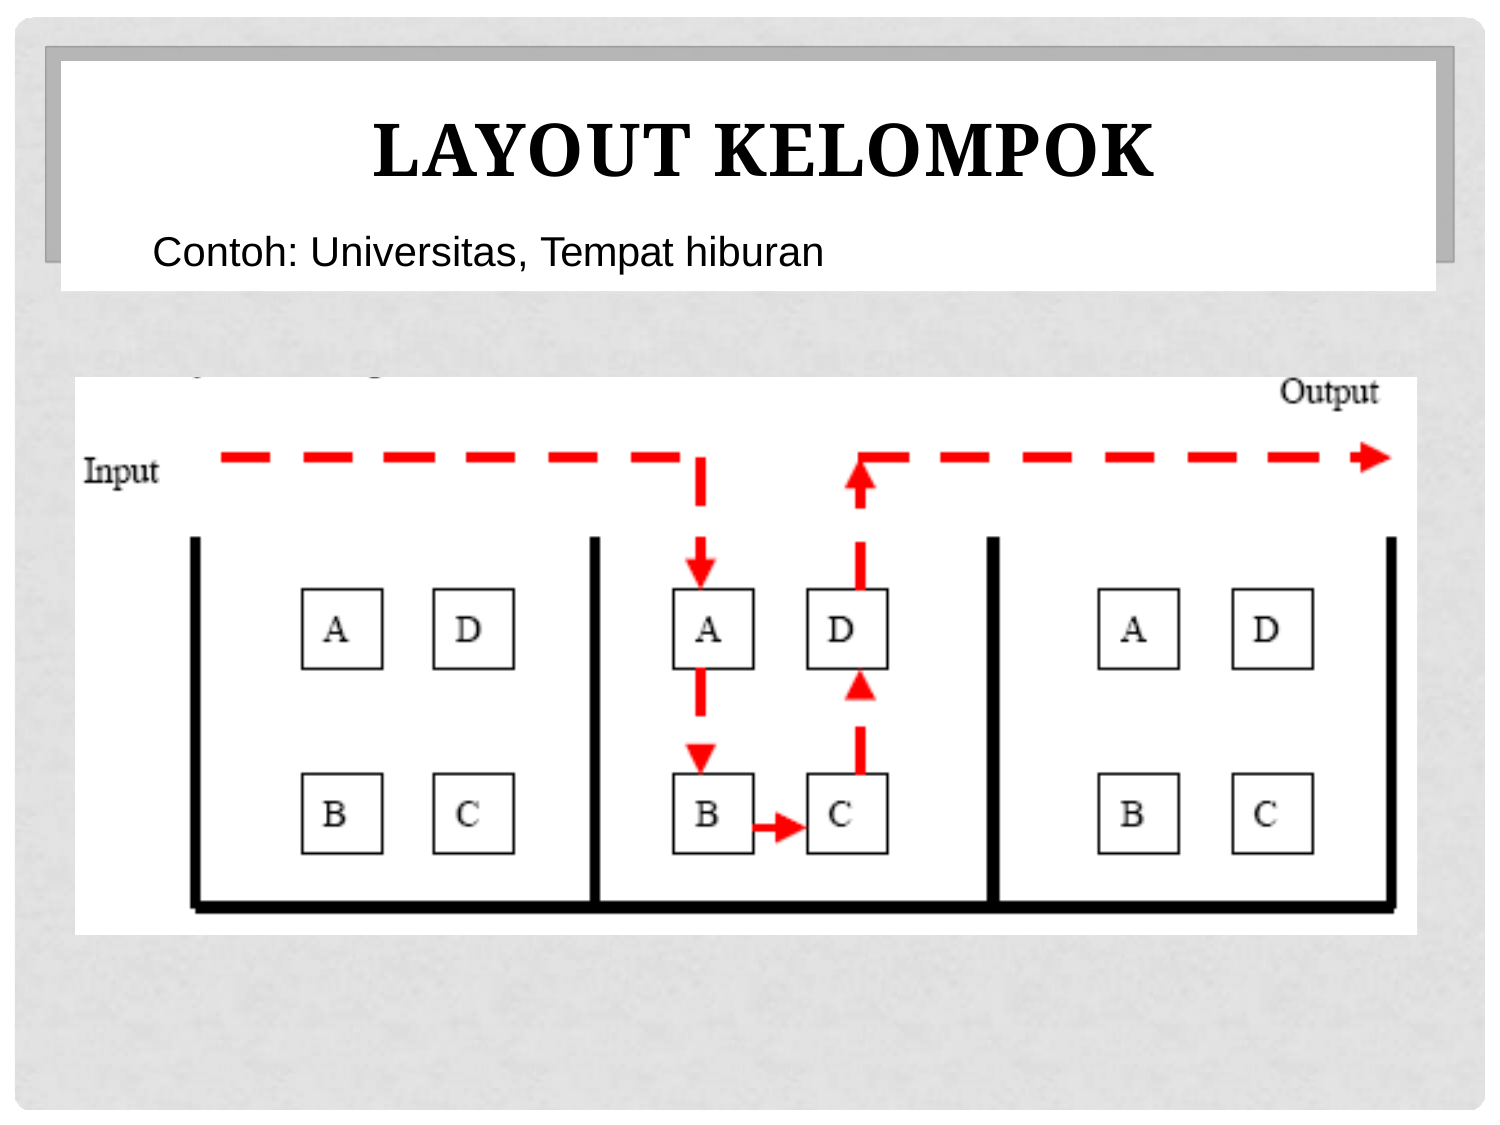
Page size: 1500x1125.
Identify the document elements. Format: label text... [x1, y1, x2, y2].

text_box [75, 377, 1418, 935]
title LAYOUT KELOMPOK [61, 61, 1436, 292]
text_box [44, 45, 1456, 264]
text_box Contoh: Universitas, Tempat hiburan [150, 222, 828, 276]
picture [14, 16, 1485, 1110]
